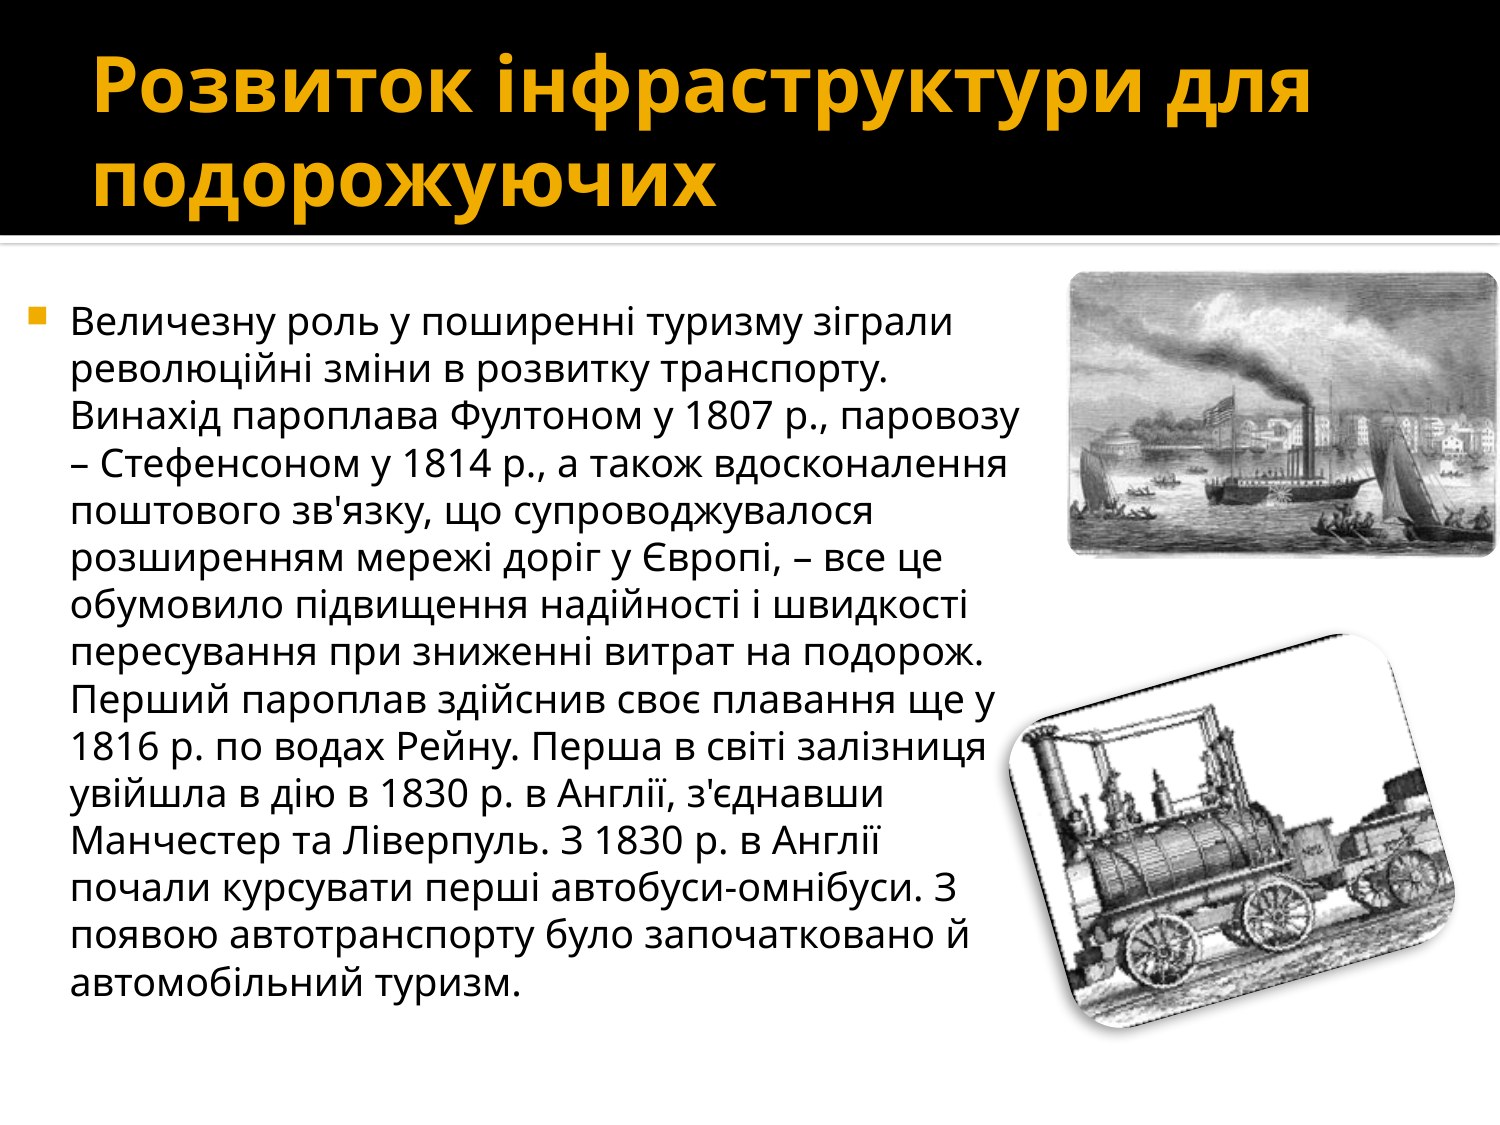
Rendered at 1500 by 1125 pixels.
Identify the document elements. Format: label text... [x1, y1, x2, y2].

picture [1066, 269, 1500, 559]
picture [1008, 633, 1455, 1028]
title Розвиток інфраструктури для подорожуючих [75, 25, 1425, 231]
list Величезну роль у поширенні туризму зіграли революційні зміни в розвитку транспорту. Винахід пароплава Фултоном у 1807 р., паровозу – Стефенсоном у 1814 р., а також вдосконалення поштового зв'язку, що супроводжувалося розширенням мережі доріг у Європі, – все це обумовило підвищення надійності і швидкості пересування при зниженні витрат на подорож. Перший пароплав здійснив своє плавання ще у 1816 р. по водах Рейну. Перша в світі залізниця увійшла в дію в 1830 р. в Англії, з'єднавши Манчестер та Ліверпуль. З 1830 р. в Англії почали курсувати перші автобуси-омнібуси. З появою автотранспорту було започатковано й автомобільний туризм. [0, 281, 1039, 1045]
